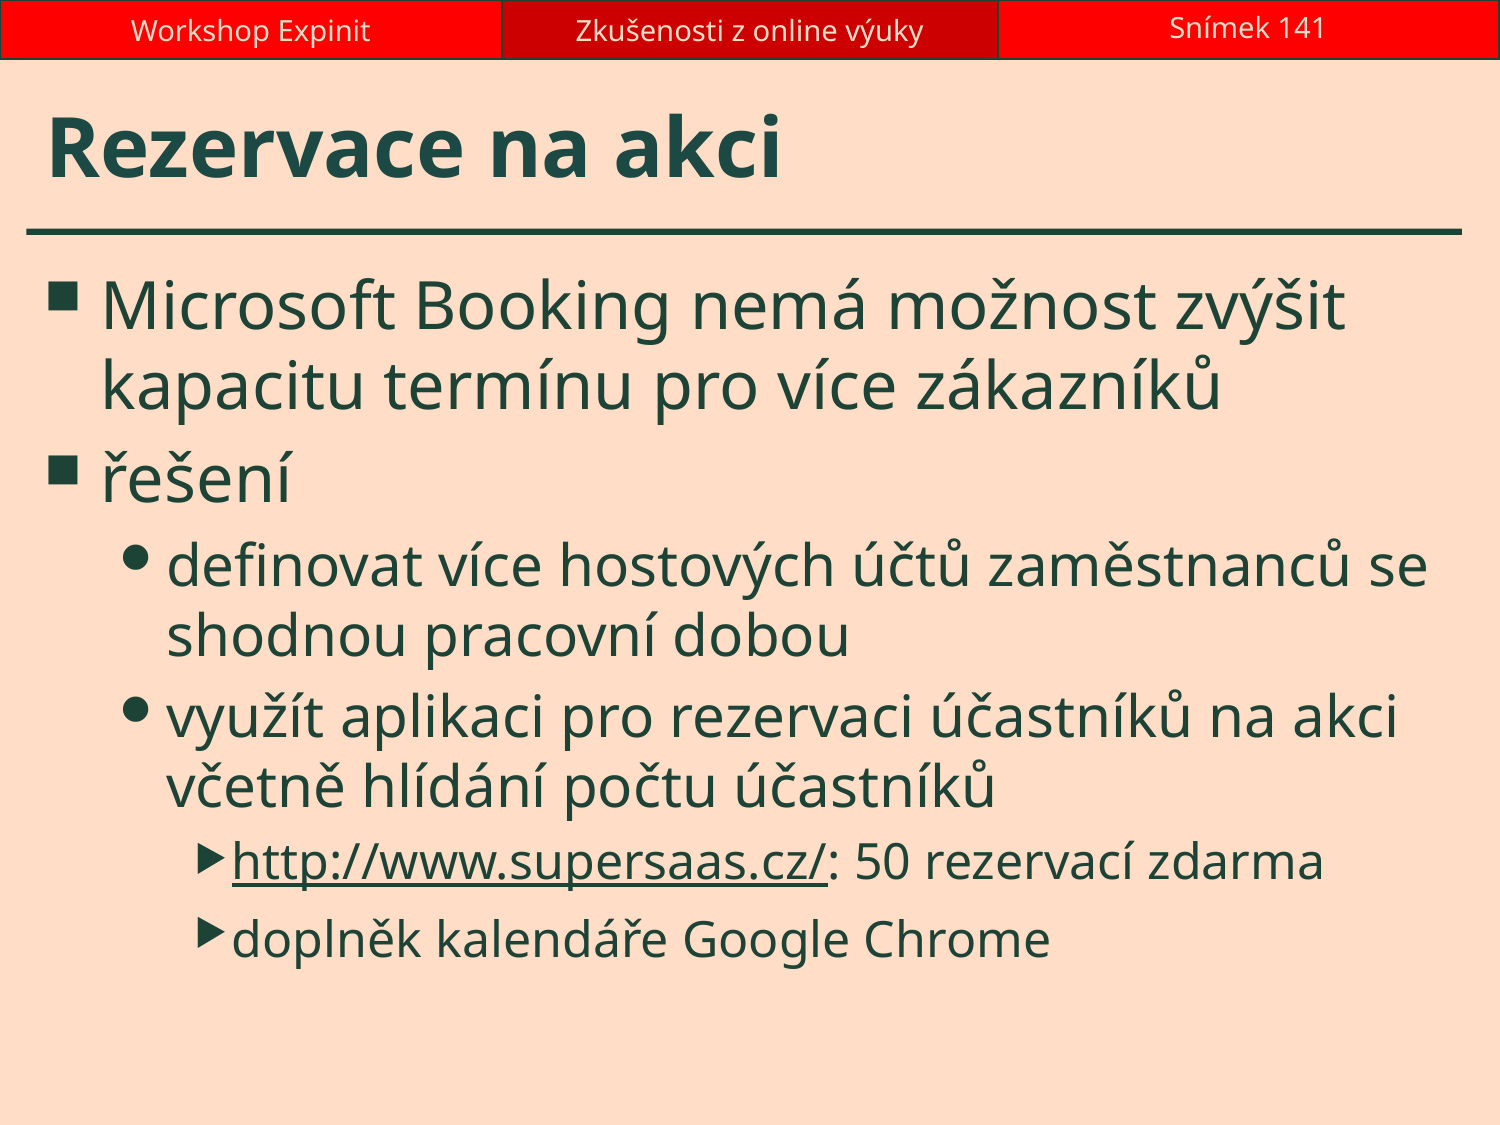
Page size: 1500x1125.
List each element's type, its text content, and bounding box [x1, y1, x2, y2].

list Microsoft Booking nemá možnost zvýšit kapacitu termínu pro více zákazníků řešení definovat více hostových účtů zaměstnanců se shodnou pracovní dobou využít aplikaci pro rezervaci účastníků na akci včetně hlídání počtu účastníků http://www.supersaas.cz/: 50 rezervací zdarma doplněk kalendáře Google Chrome [29, 255, 1459, 1106]
footer Zkušenosti z online výuky [503, 0, 997, 60]
slide_number Workshop Expinit [0, 0, 503, 60]
title Rezervace na akci [30, 66, 1459, 222]
slide_number Snímek 141 [997, 0, 1500, 60]
